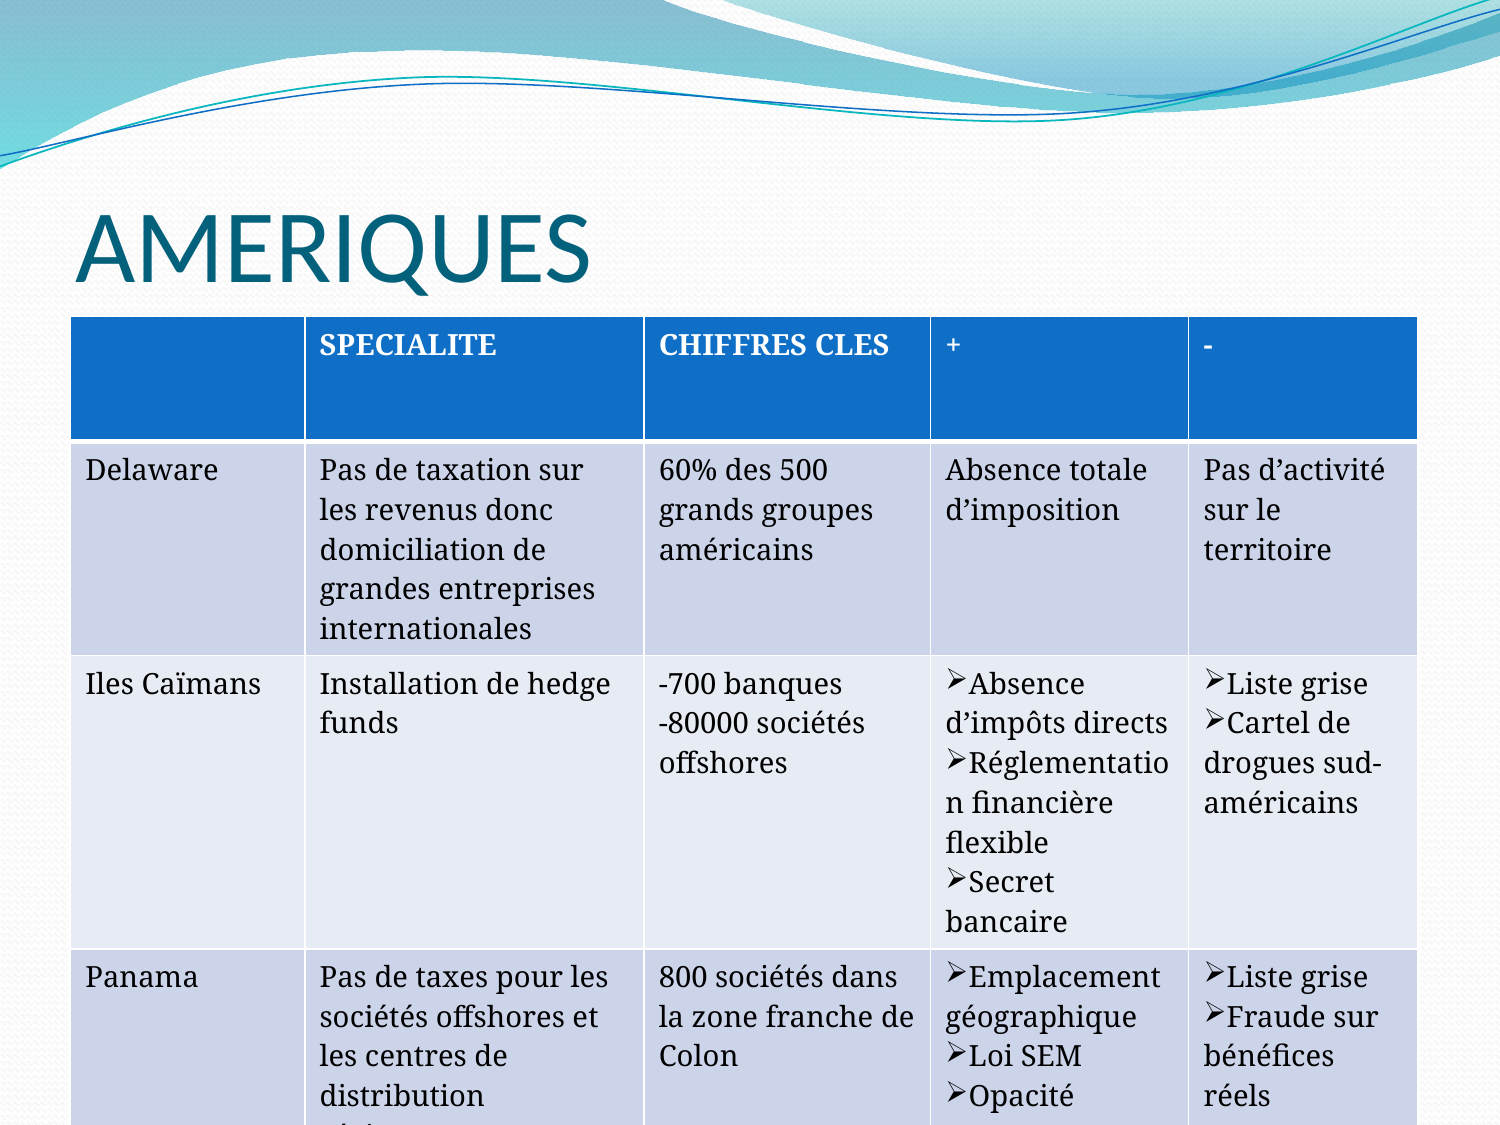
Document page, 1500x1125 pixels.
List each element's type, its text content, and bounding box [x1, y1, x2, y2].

table_cell Absence d’impôts directs Réglementation financière flexible Secret bancaire [931, 656, 1188, 948]
table_cell Pas d’activité sur le territoire [1189, 444, 1417, 655]
table_cell Liste grise Fraude sur bénéfices réels [1189, 950, 1417, 1125]
table_cell Panama [71, 950, 304, 1125]
table_cell Emplacement géographique Loi SEM Opacité [931, 950, 1188, 1125]
table_cell 800 sociétés dans la zone franche de Colon [645, 950, 930, 1125]
table_header SPECIALITE [306, 317, 643, 439]
table_header + [931, 317, 1188, 439]
table_cell Iles Caïmans [71, 656, 304, 948]
table_cell Delaware [71, 444, 304, 655]
table_cell Pas de taxation sur les revenus donc domiciliation de grandes entreprises internationales [306, 444, 643, 655]
table_cell 60% des 500 grands groupes américains [645, 444, 930, 655]
table_cell -700 banques -80000 sociétés offshores [645, 656, 930, 948]
title AMERIQUES [75, 115, 1425, 303]
table_cell Absence totale d’imposition [931, 444, 1188, 655]
table_header [71, 317, 304, 439]
table_header - [1189, 317, 1417, 439]
table_cell Pas de taxes pour les sociétés offshores et les centres de distribution régionaux [306, 950, 643, 1125]
table_header CHIFFRES CLES [645, 317, 930, 439]
table_cell Liste grise Cartel de drogues sud-américains [1189, 656, 1417, 948]
table_cell Installation de hedge funds [306, 656, 643, 948]
